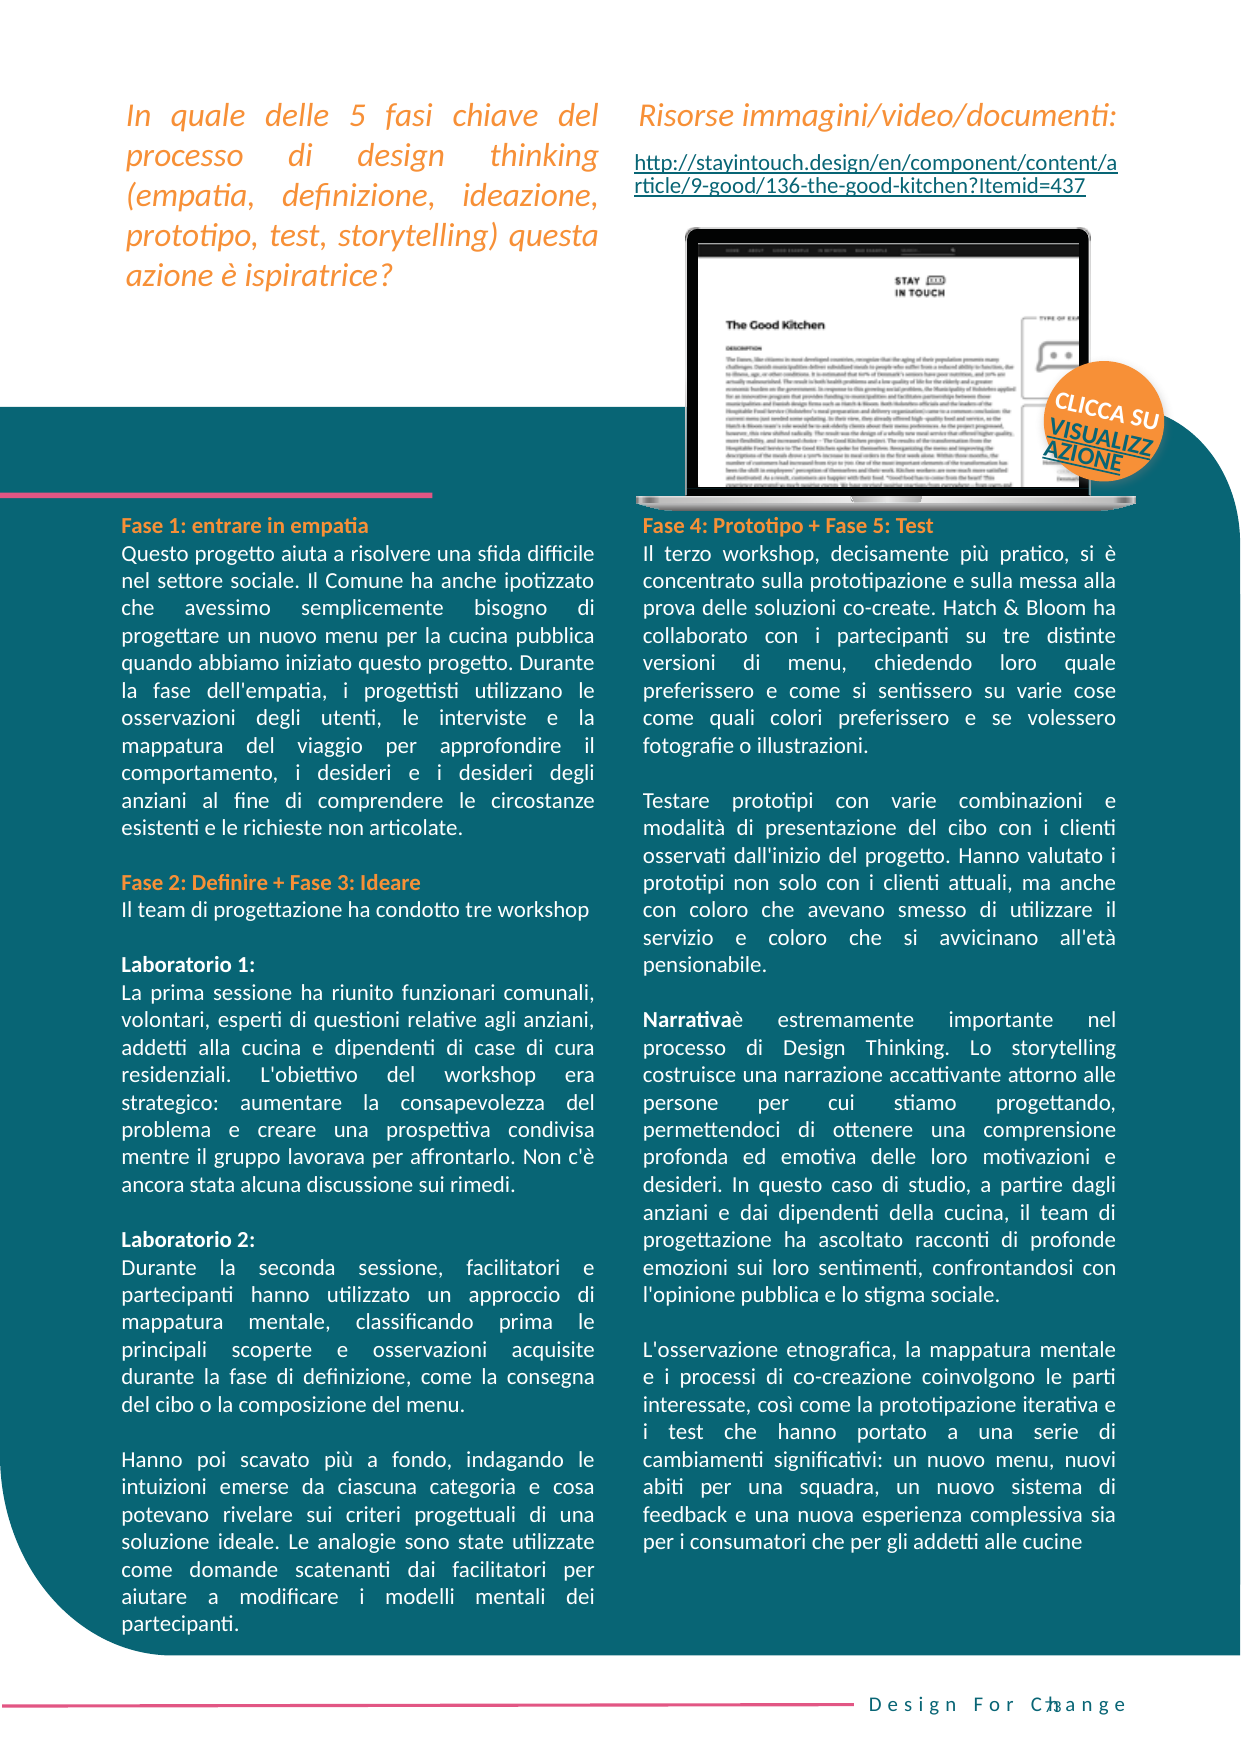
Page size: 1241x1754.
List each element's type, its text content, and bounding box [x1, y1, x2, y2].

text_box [635, 227, 1136, 511]
text_box [1132, 420, 1241, 1656]
text_box [0, 406, 635, 1640]
picture [698, 241, 1079, 487]
text_box [0, 492, 433, 499]
text_box http://stayintouch.design/en/component/content/article/9-good/136-the-good-kitchen?Itemid=437 [619, 140, 1136, 201]
text_box In quale delle 5 fasi chiave del processo di design thinking (empatia, definizione, ideazione, prototipo, test, storytelling) questa azione è ispiratrice? [111, 85, 1136, 389]
text_box Fase 1: entrare in empatia Questo progetto aiuta a risolvere una sfida difficile nel settore sociale. Il Comune ha anche ipotizzato che avessimo semplicemente bisogno di progettare un nuovo menu per la cucina pubblica quando abbiamo iniziato questo progetto. Durante la fase dell'empatia, i progettisti utilizzano le osservazioni degli utenti, le interviste e la mappatura del viaggio per approfondire il comportamento, i desideri e i desideri degli anziani al fine di comprendere le circostanze esistenti e le richieste non articolate. Fase 2: Definire + Fase 3: Ideare Il team di progettazione ha condotto tre workshop Laboratorio 1: La prima sessione ha riunito funzionari comunali, volontari, esperti di questioni relative agli anziani, addetti alla cucina e dipendenti di case di cura residenziali. L'obiettivo del workshop era strategico: aumentare la consapevolezza del problema e creare una prospettiva condivisa mentre il gruppo lavorava per affrontarlo. Non c'è ancora stata alcuna discussione sui rimedi. Laboratorio 2: Durante la seconda sessione, facilitatori e partecipanti hanno utilizzato un approccio di mappatura mentale, classificando prima le principali scoperte e osservazioni acquisite durante la fase di definizione, come la consegna del cibo o la composizione del menu. Hanno poi scavato più a fondo, indagando le intuizioni emerse da ciascuna categoria e cosa potevano rivelare sui criteri progettuali di una soluzione ideale. Le analogie sono state utilizzate come domande scatenanti dai facilitatori per aiutare a modificare i modelli mentali dei partecipanti. Fase 4: Prototipo + Fase 5: Test Il terzo workshop, decisamente più pratico, si è concentrato sulla prototipazione e sulla messa alla prova delle soluzioni co-create. Hatch & Bloom ha collaborato con i partecipanti su tre distinte versioni di menu, chiedendo loro quale preferissero e come si sentissero su varie cose come quali colori preferissero e se volessero fotografie o illustrazioni. Testare prototipi con varie combinazioni e modalità di presentazione del cibo con i clienti osservati dall'inizio del progetto. Hanno valutato i prototipi non solo con i clienti attuali, ma anche con coloro che avevano smesso di utilizzare il servizio e coloro che si avvicinano all'età pensionabile. Narrativaè estremamente importante nel processo di Design Thinking. Lo storytelling costruisce una narrazione accattivante attorno alle persone per cui stiamo progettando, permettendoci di ottenere una comprensione profonda ed emotiva delle loro motivazioni e desideri. In questo caso di studio, a partire dagli anziani e dai dipendenti della cucina, il team di progettazione ha ascoltato racconti di profonde emozioni sui loro sentimenti, confrontandosi con l'opinione pubblica e lo stigma sociale. L'osservazione etnografica, la mappatura mentale e i processi di co-creazione coinvolgono le parti interessate, così come la prototipazione iterativa e i test che hanno portato a una serie di cambiamenti significativi: un nuovo menu, nuovi abiti per una squadra, un nuovo sistema di feedback e una nuova esperienza complessiva sia per i consumatori che per gli addetti alle cucine [106, 503, 1132, 1686]
text_box Risorse immagini/video/documenti: https://www.mayoclinic.org/ [623, 85, 1178, 152]
slide_number 73 [1029, 1667, 1192, 1744]
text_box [1037, 361, 1173, 482]
